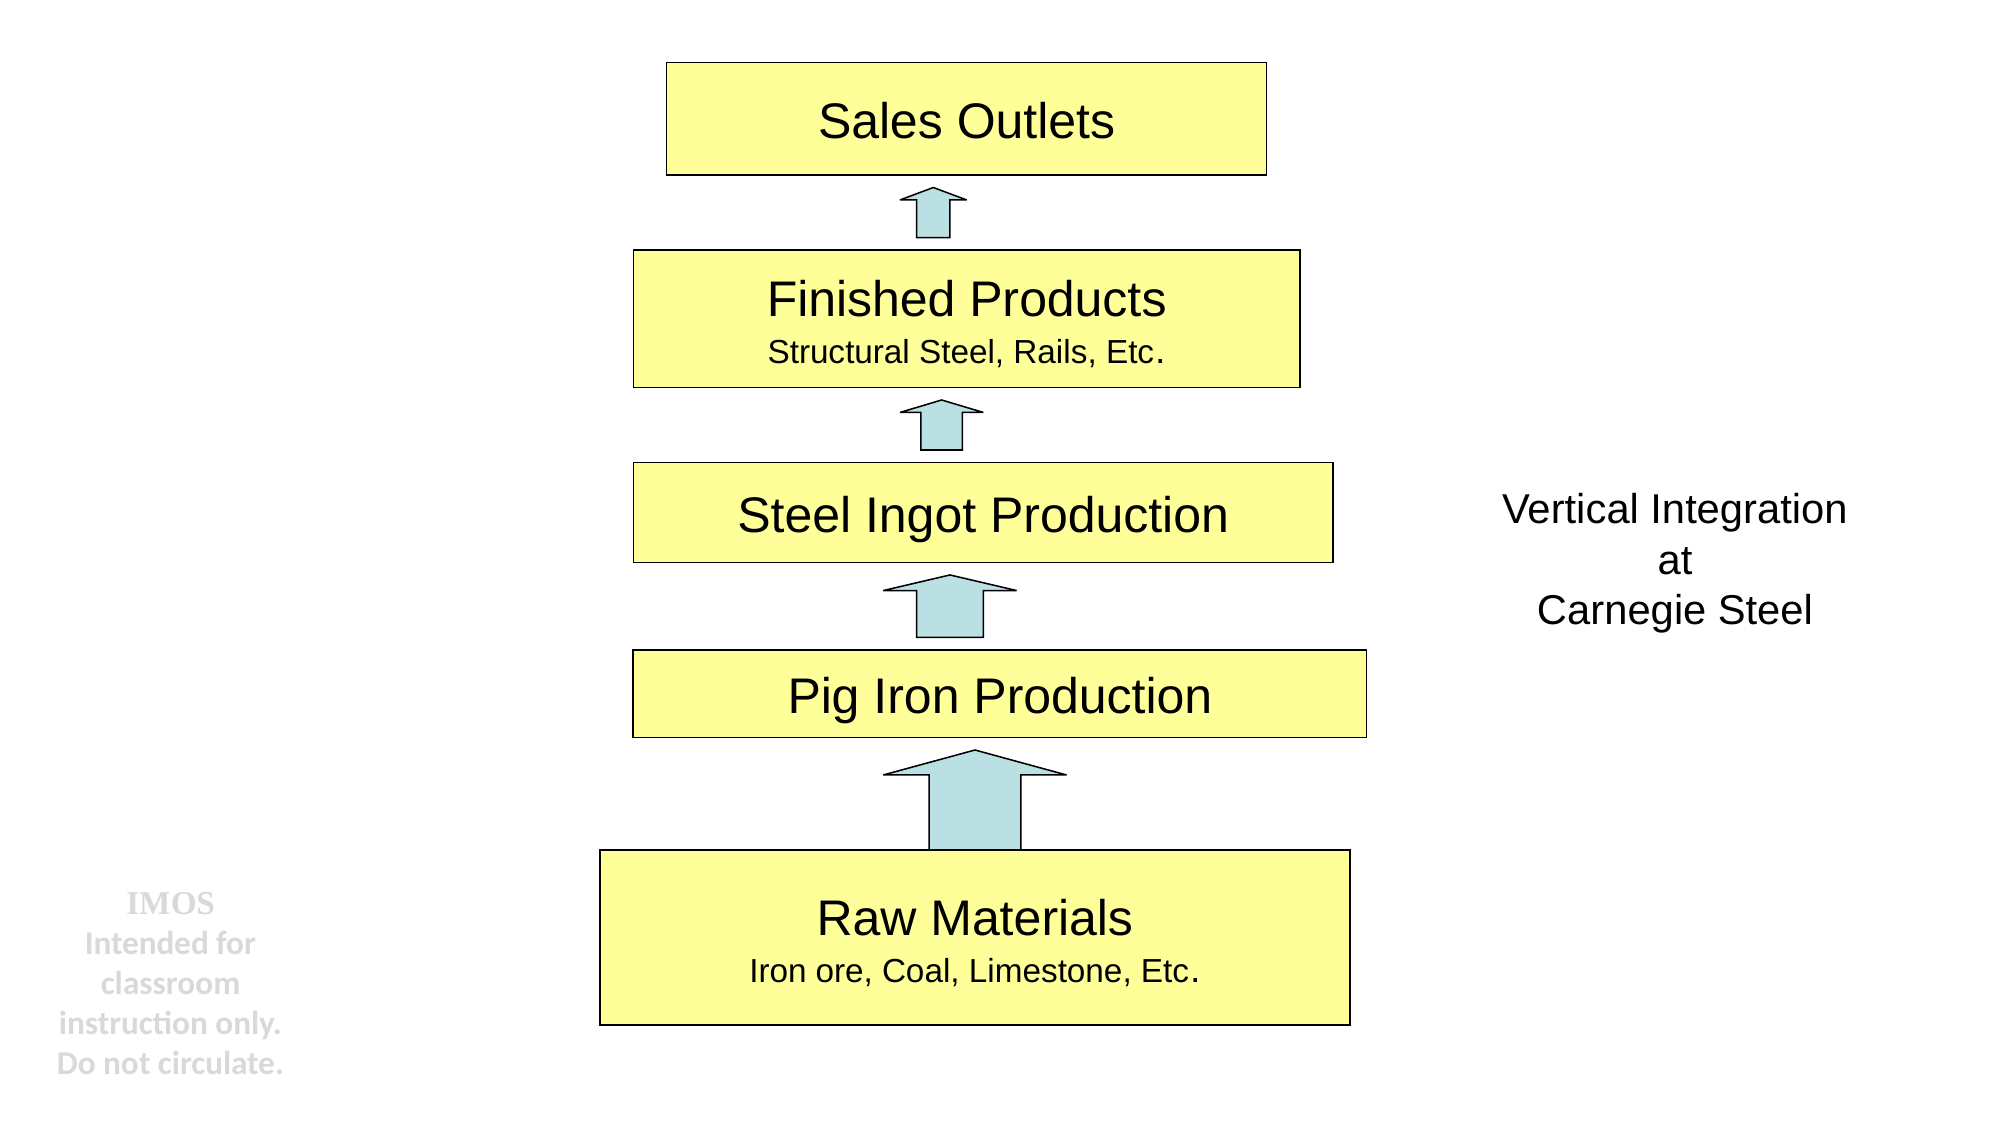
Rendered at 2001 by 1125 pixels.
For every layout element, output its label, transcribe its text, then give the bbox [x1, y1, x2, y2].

text_box [900, 399, 984, 451]
text_box Steel Ingot Production [633, 462, 1334, 563]
text_box [883, 750, 1067, 850]
text_box [900, 187, 967, 238]
text_box IMOS Intended for classroom instruction only. Do not circulate. [30, 873, 311, 1089]
text_box [883, 574, 1017, 638]
text_box Vertical Integration at Carnegie Steel [1400, 474, 1950, 640]
text_box Finished Products Structural Steel, Rails, Etc. [633, 249, 1300, 388]
text_box Pig Iron Production [633, 649, 1367, 738]
text_box Raw Materials Iron ore, Coal, Limestone, Etc. [599, 849, 1350, 1025]
text_box Sales Outlets [666, 62, 1267, 175]
